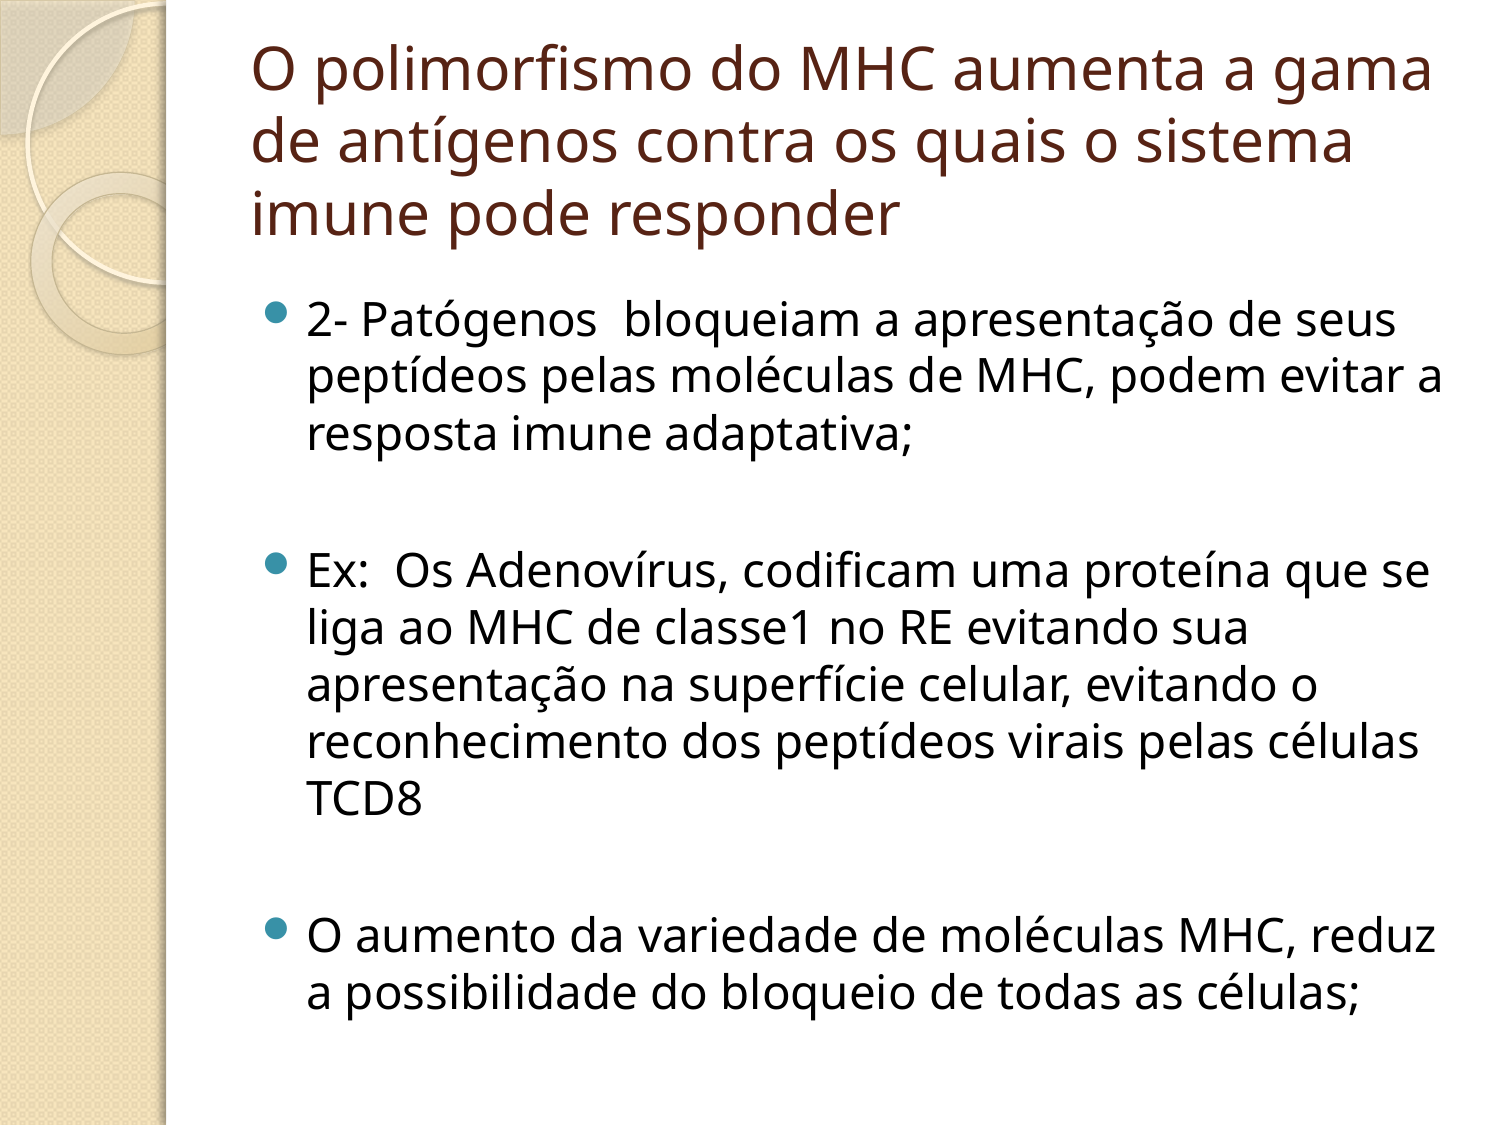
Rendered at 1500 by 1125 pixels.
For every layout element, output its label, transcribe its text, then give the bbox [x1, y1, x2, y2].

title O polimorfismo do MHC aumenta a gama de antígenos contra os quais o sistema imune pode responder [235, 45, 1466, 233]
list 2- Patógenos bloqueiam a apresentação de seus peptídeos pelas moléculas de MHC, podem evitar a resposta imune adaptativa; Ex: Os Adenovírus, codificam uma proteína que se liga ao MHC de classe1 no RE evitando sua apresentação na superfície celular, evitando o reconhecimento dos peptídeos virais pelas células TCD8 O aumento da variedade de moléculas MHC, reduz a possibilidade do bloqueio de todas as células; [234, 281, 1465, 1069]
